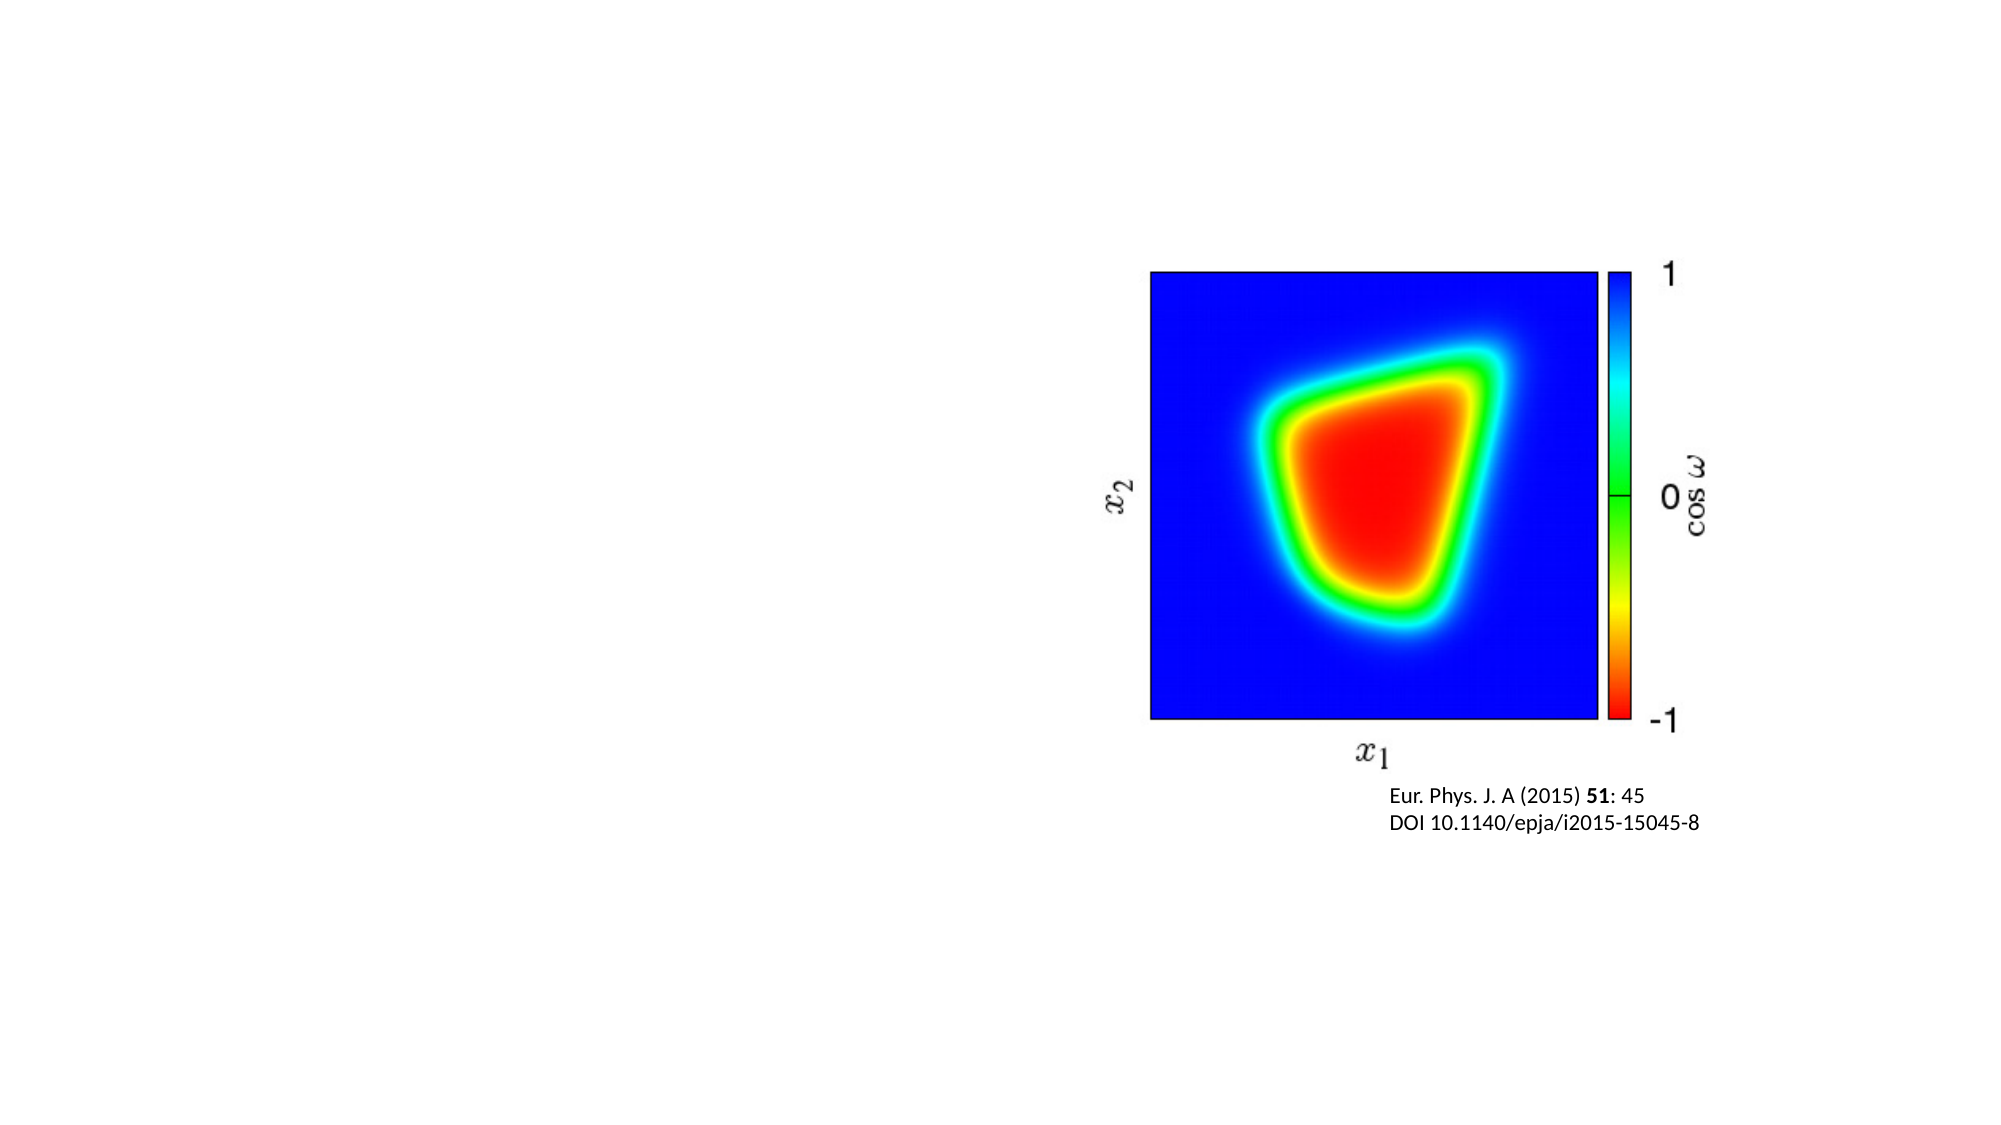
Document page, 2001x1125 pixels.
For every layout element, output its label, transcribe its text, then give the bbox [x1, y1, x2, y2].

text_box Eur. Phys. J. A (2015) 51: 45 DOI 10.1140/epja/i2015-15045-8 [1374, 774, 1727, 843]
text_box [1076, 218, 1727, 774]
